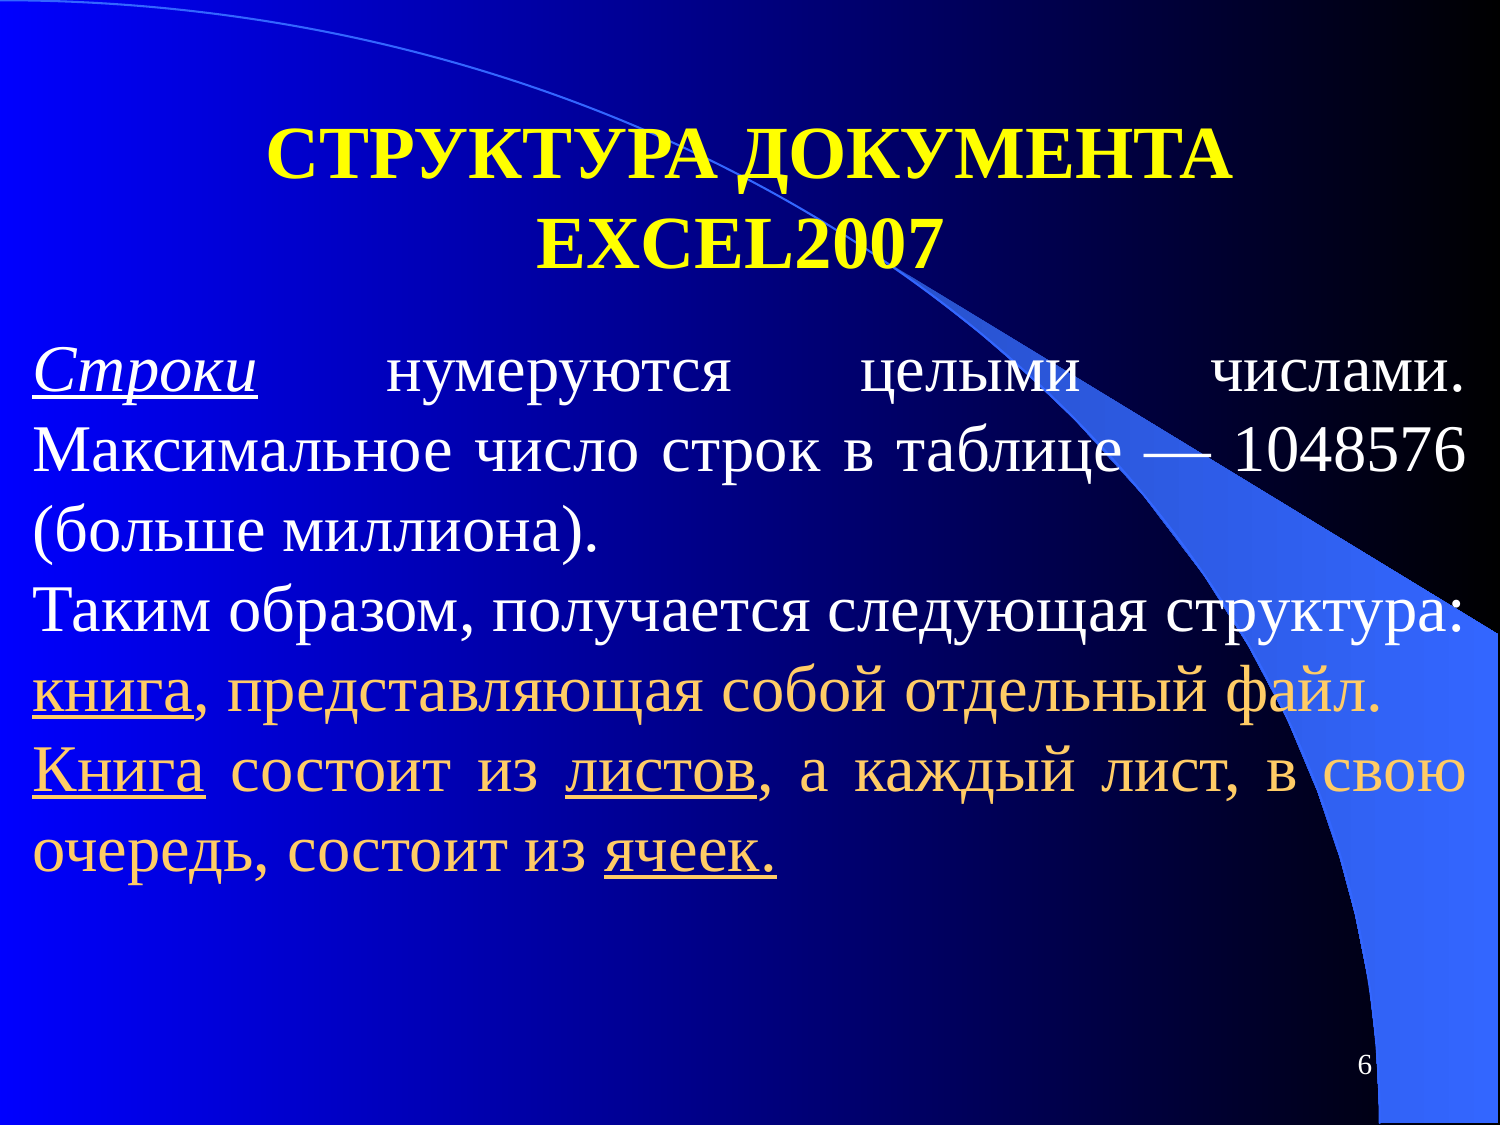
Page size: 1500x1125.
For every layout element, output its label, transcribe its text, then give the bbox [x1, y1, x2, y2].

text_box Строки нумеруются целыми числами. Максимальное число строк в таблице — 1048576 (больше миллиона). Таким образом, получается следующая структура: книга, представляющая собой отдельный файл. Книга состоит из листов, а каждый лист, в свою очередь, состоит из ячеек. [17, 317, 1483, 893]
title Структура документа Excel2007 [112, 99, 1388, 288]
slide_number 6 [1074, 1024, 1388, 1101]
